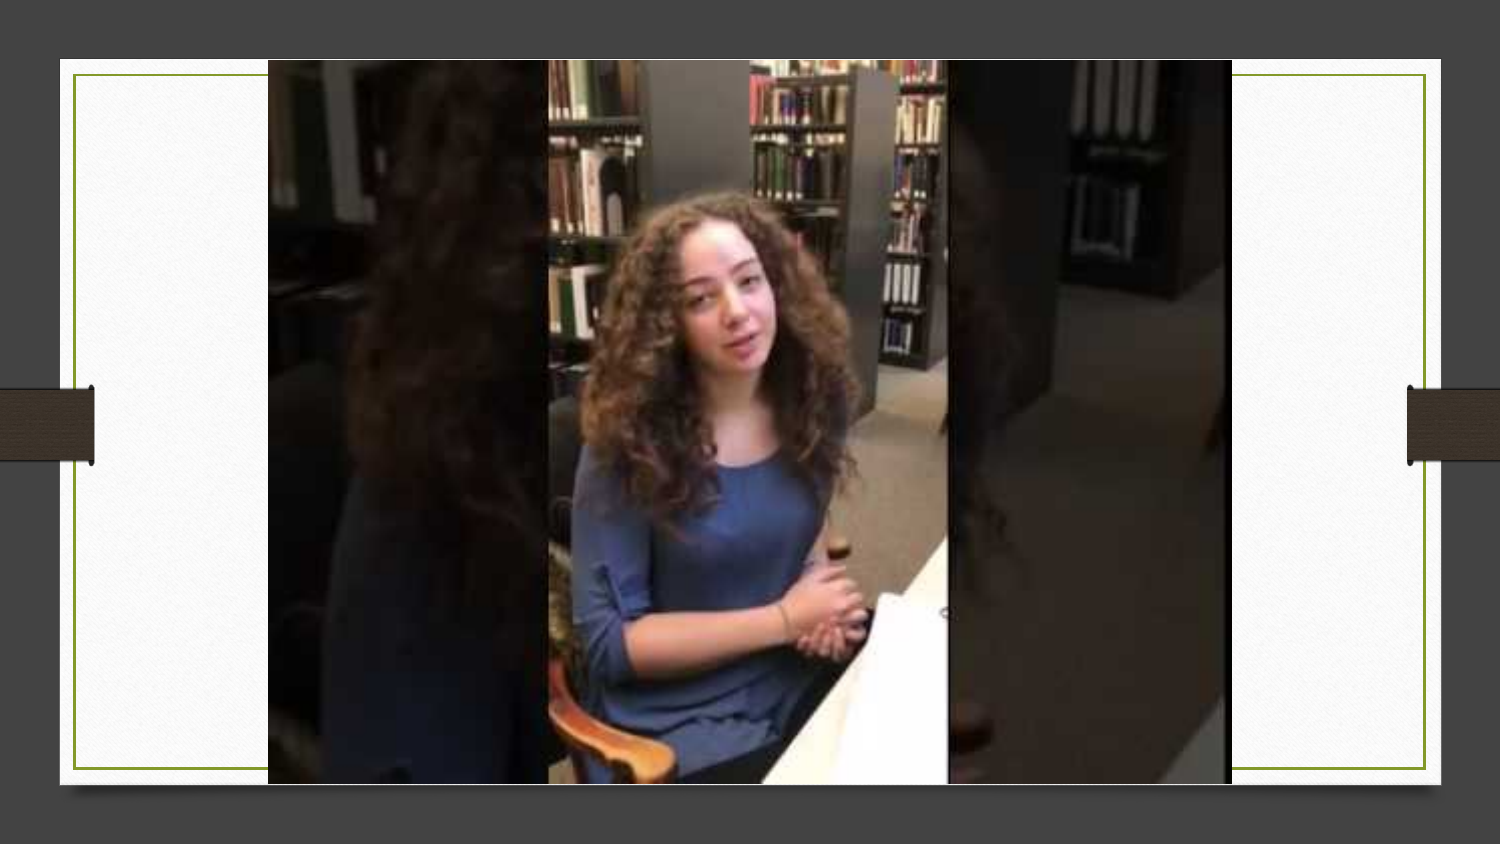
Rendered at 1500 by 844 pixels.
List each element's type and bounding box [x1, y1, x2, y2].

text_box [268, 60, 1232, 784]
picture [0, 0, 1500, 844]
